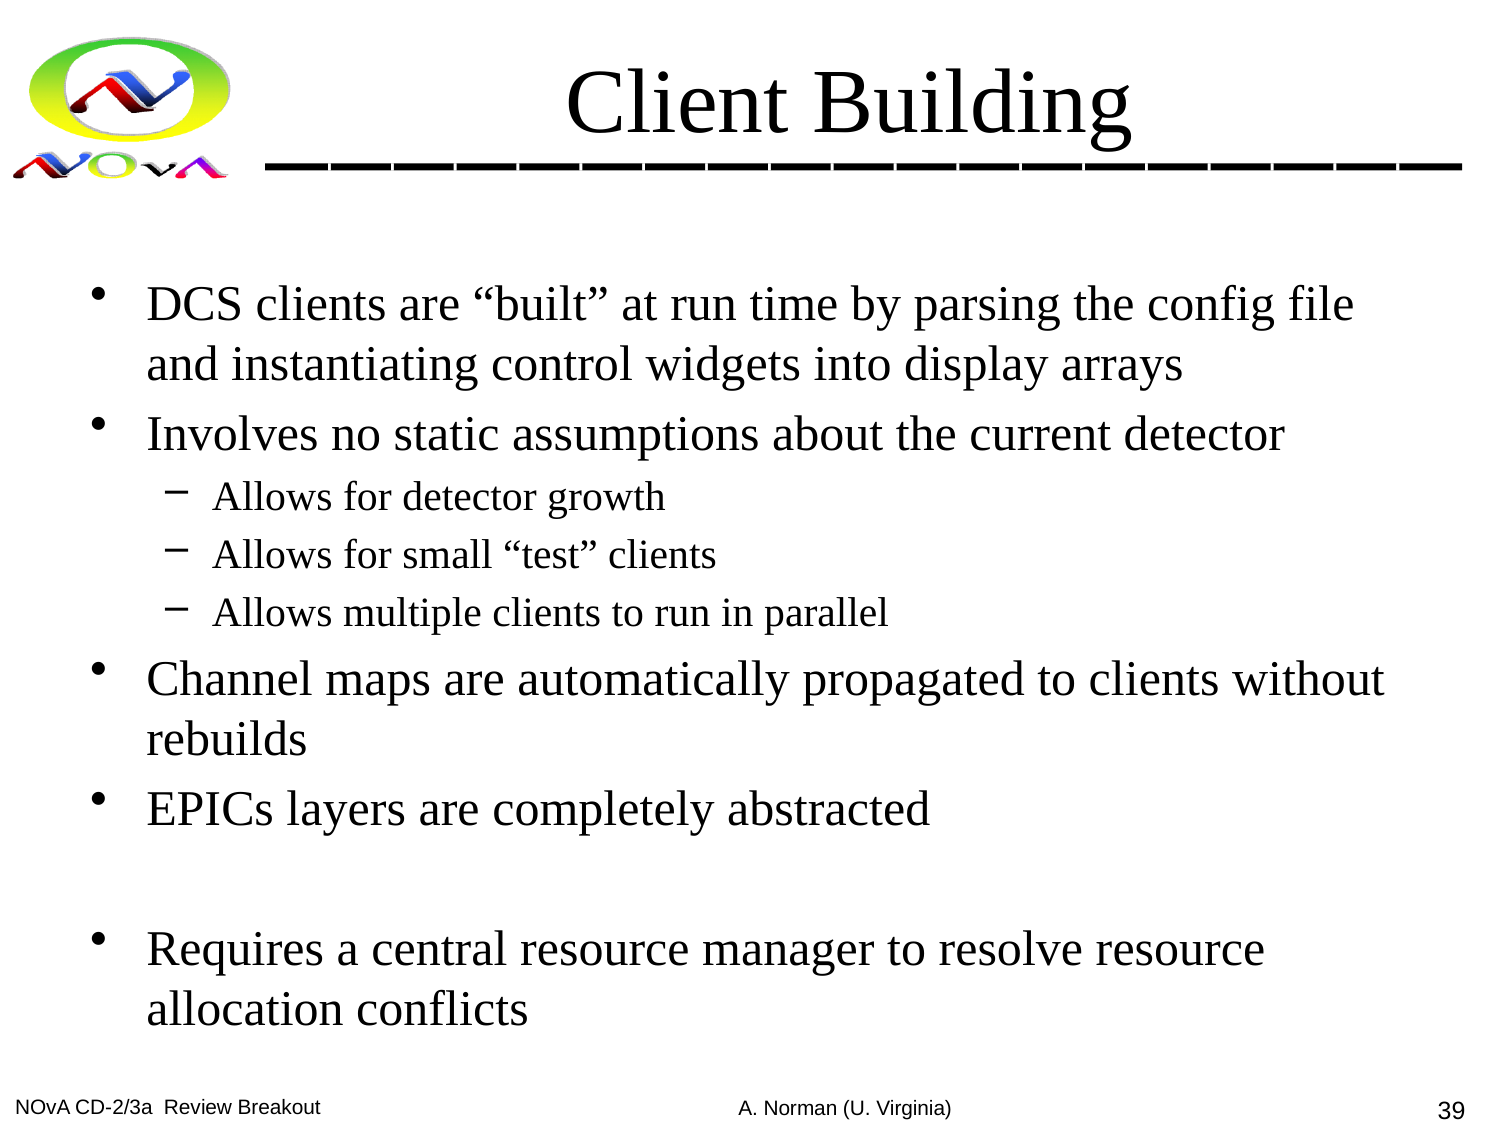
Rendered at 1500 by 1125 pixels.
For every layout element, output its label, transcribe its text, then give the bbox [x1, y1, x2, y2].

list DCS clients are “built” at run time by parsing the config file and instantiating control widgets into display arrays Involves no static assumptions about the current detector Allows for detector growth Allows for small “test” clients Allows multiple clients to run in parallel Channel maps are automatically propagated to clients without rebuilds EPICs layers are completely abstracted Requires a central resource manager to resolve resource allocation conflicts [74, 262, 1426, 1042]
picture [0, 36, 232, 182]
title Client Building [283, 39, 1416, 153]
slide_number 39 [1130, 1086, 1481, 1125]
footer A. Norman (U. Virginia) [564, 1086, 1127, 1125]
slide_number NOvA CD-2/3a Review Breakout [0, 1085, 539, 1125]
